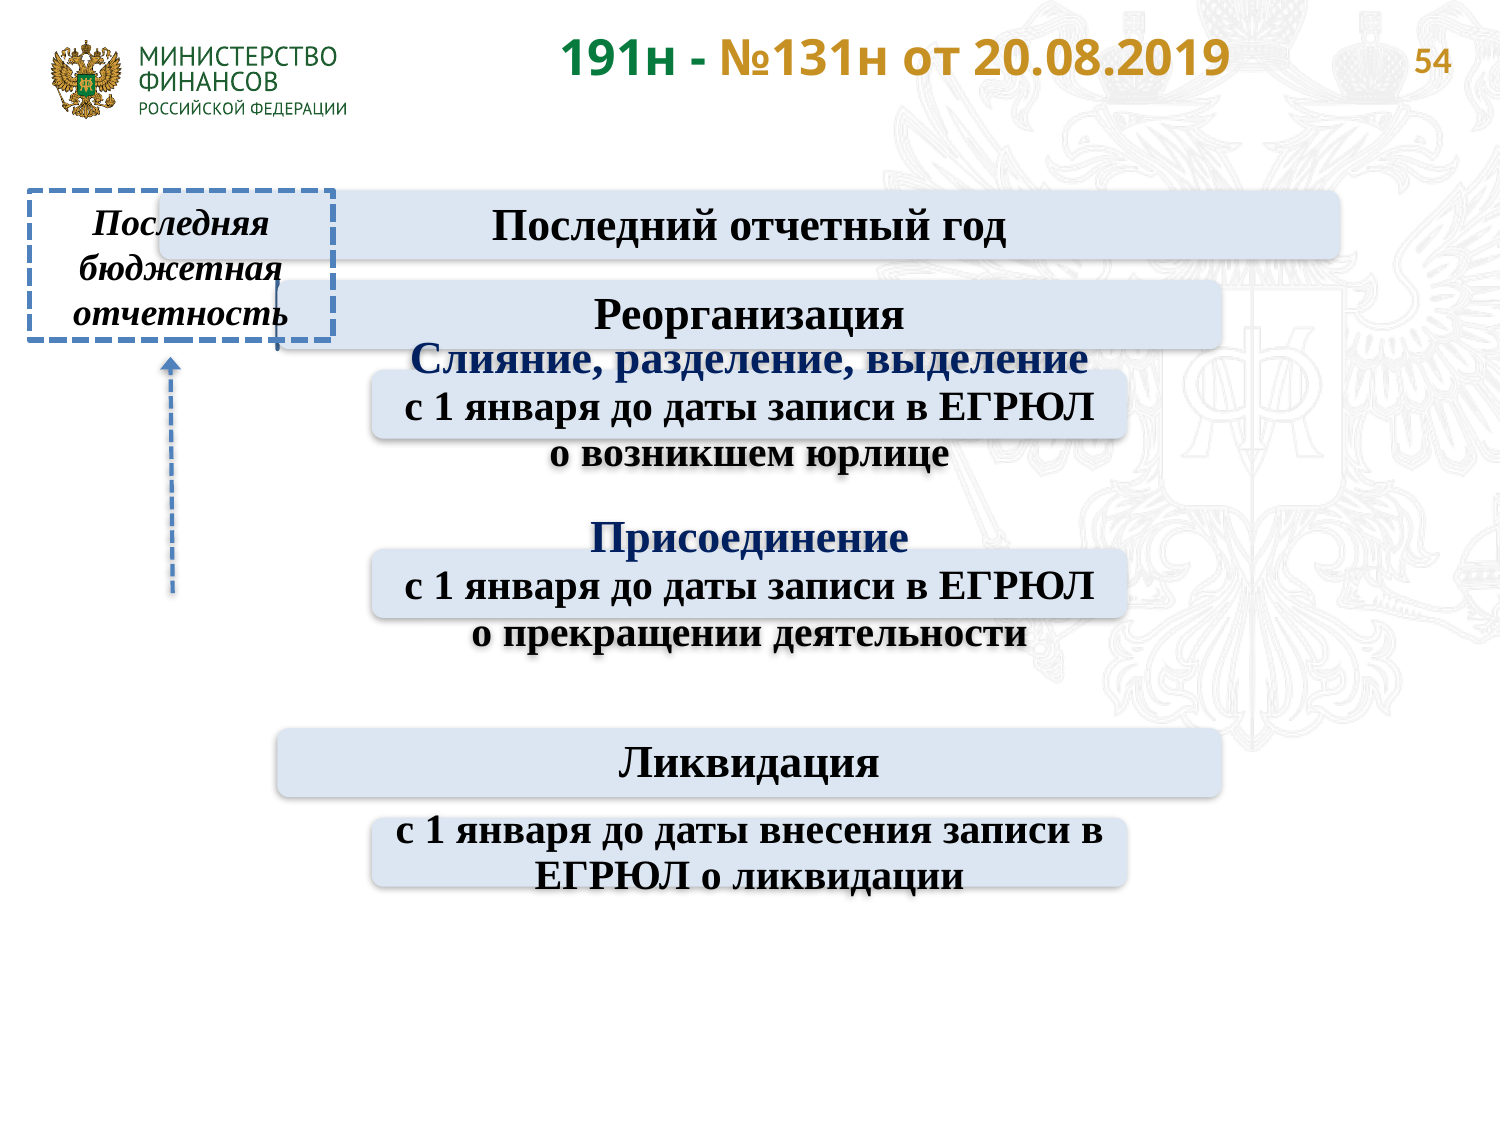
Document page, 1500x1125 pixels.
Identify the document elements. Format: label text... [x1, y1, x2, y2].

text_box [11, 190, 1488, 1067]
text_box 191н - №131н от 20.08.2019 [332, 18, 1382, 94]
slide_number 54 [1399, 28, 1488, 88]
